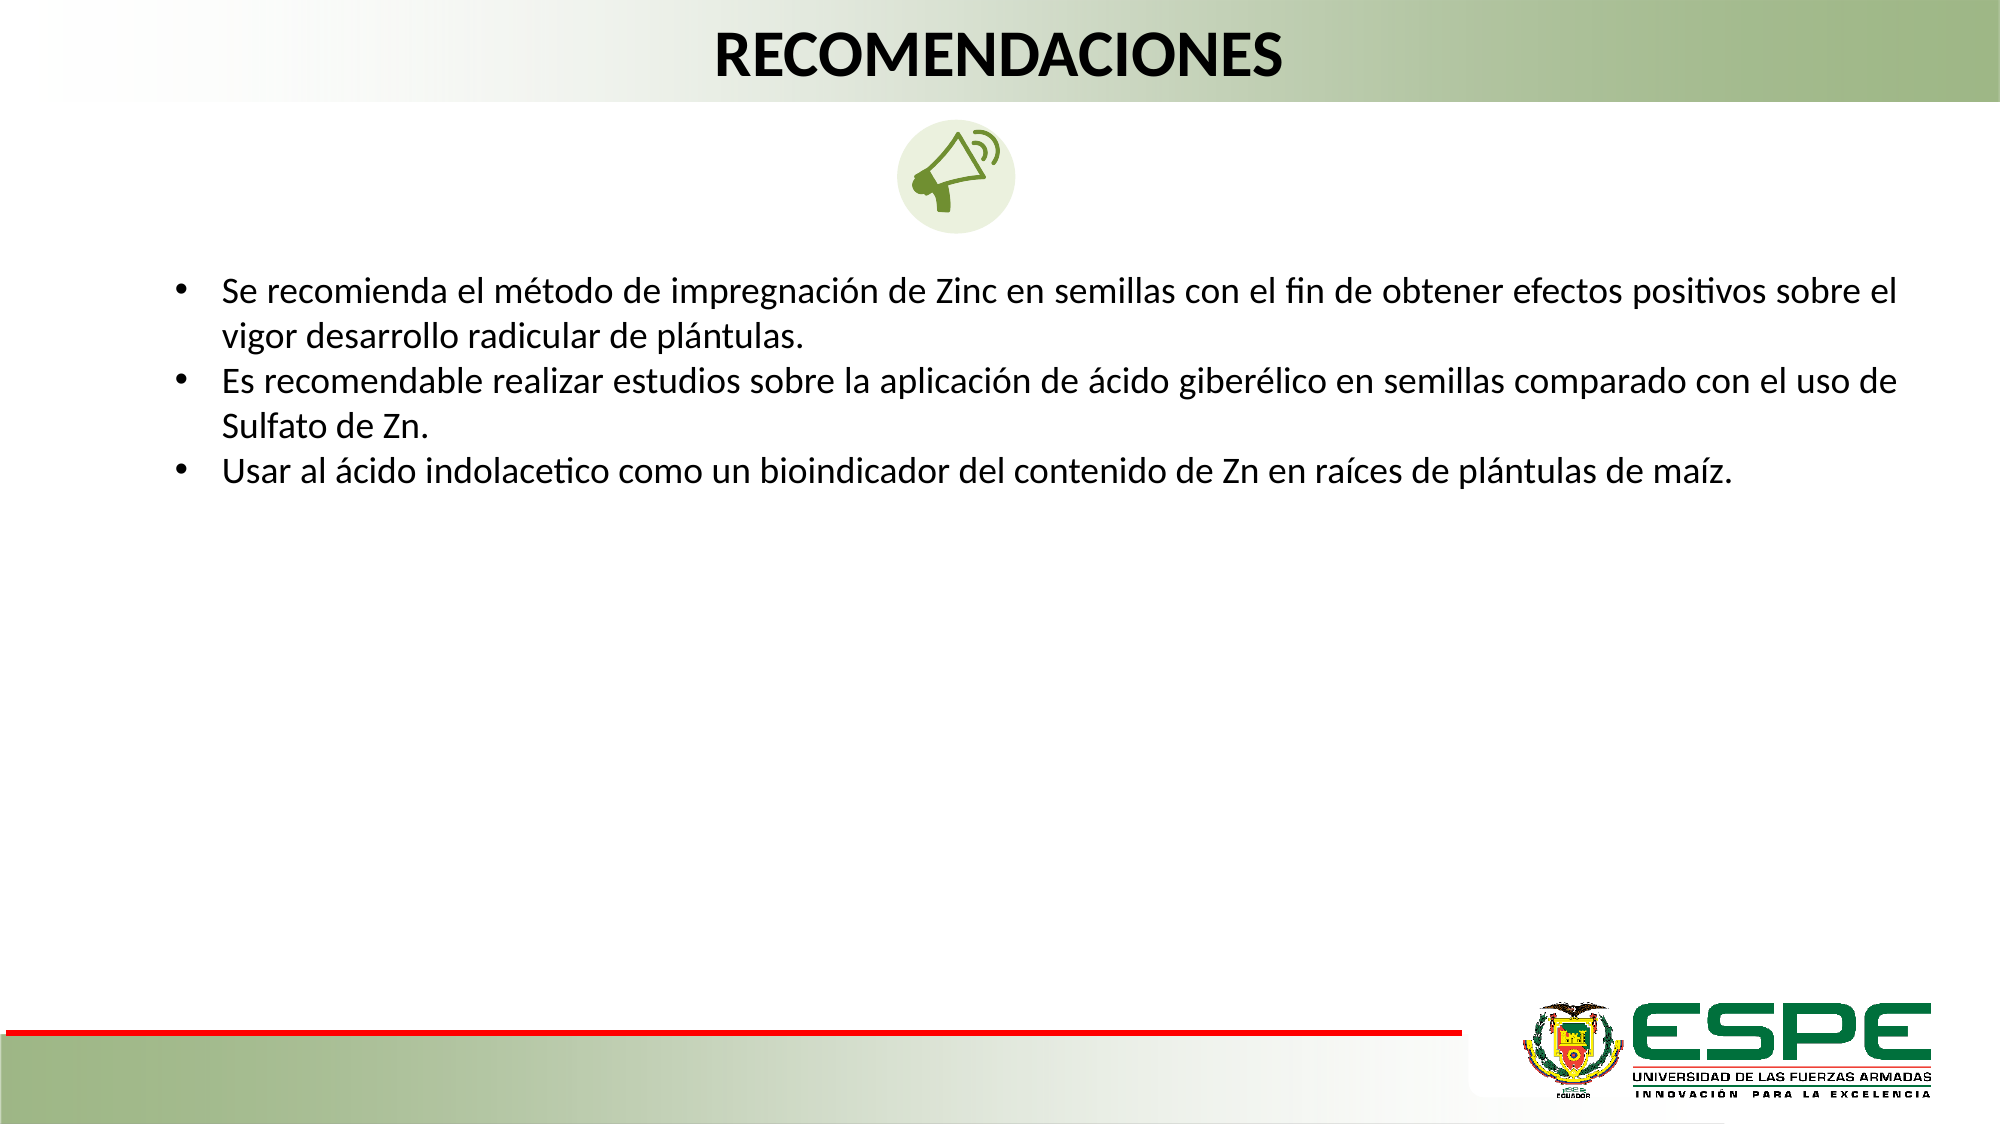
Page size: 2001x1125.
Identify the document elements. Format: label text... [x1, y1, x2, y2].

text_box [1468, 1002, 2000, 1099]
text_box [712, 9, 1288, 234]
picture [0, 0, 2000, 102]
picture [912, 127, 1001, 216]
text_box Se recomienda el método de impregnación de Zinc en semillas con el fin de obtener efectos positivos sobre el vigor desarrollo radicular de plántulas. Es recomendable realizar estudios sobre la aplicación de ácido giberélico en semillas comparado con el uso de Sulfato de Zn. Usar al ácido indolacetico como un bioindicador del contenido de Zn en raíces de plántulas de maíz. [174, 265, 1900, 860]
picture [0, 1034, 1725, 1125]
